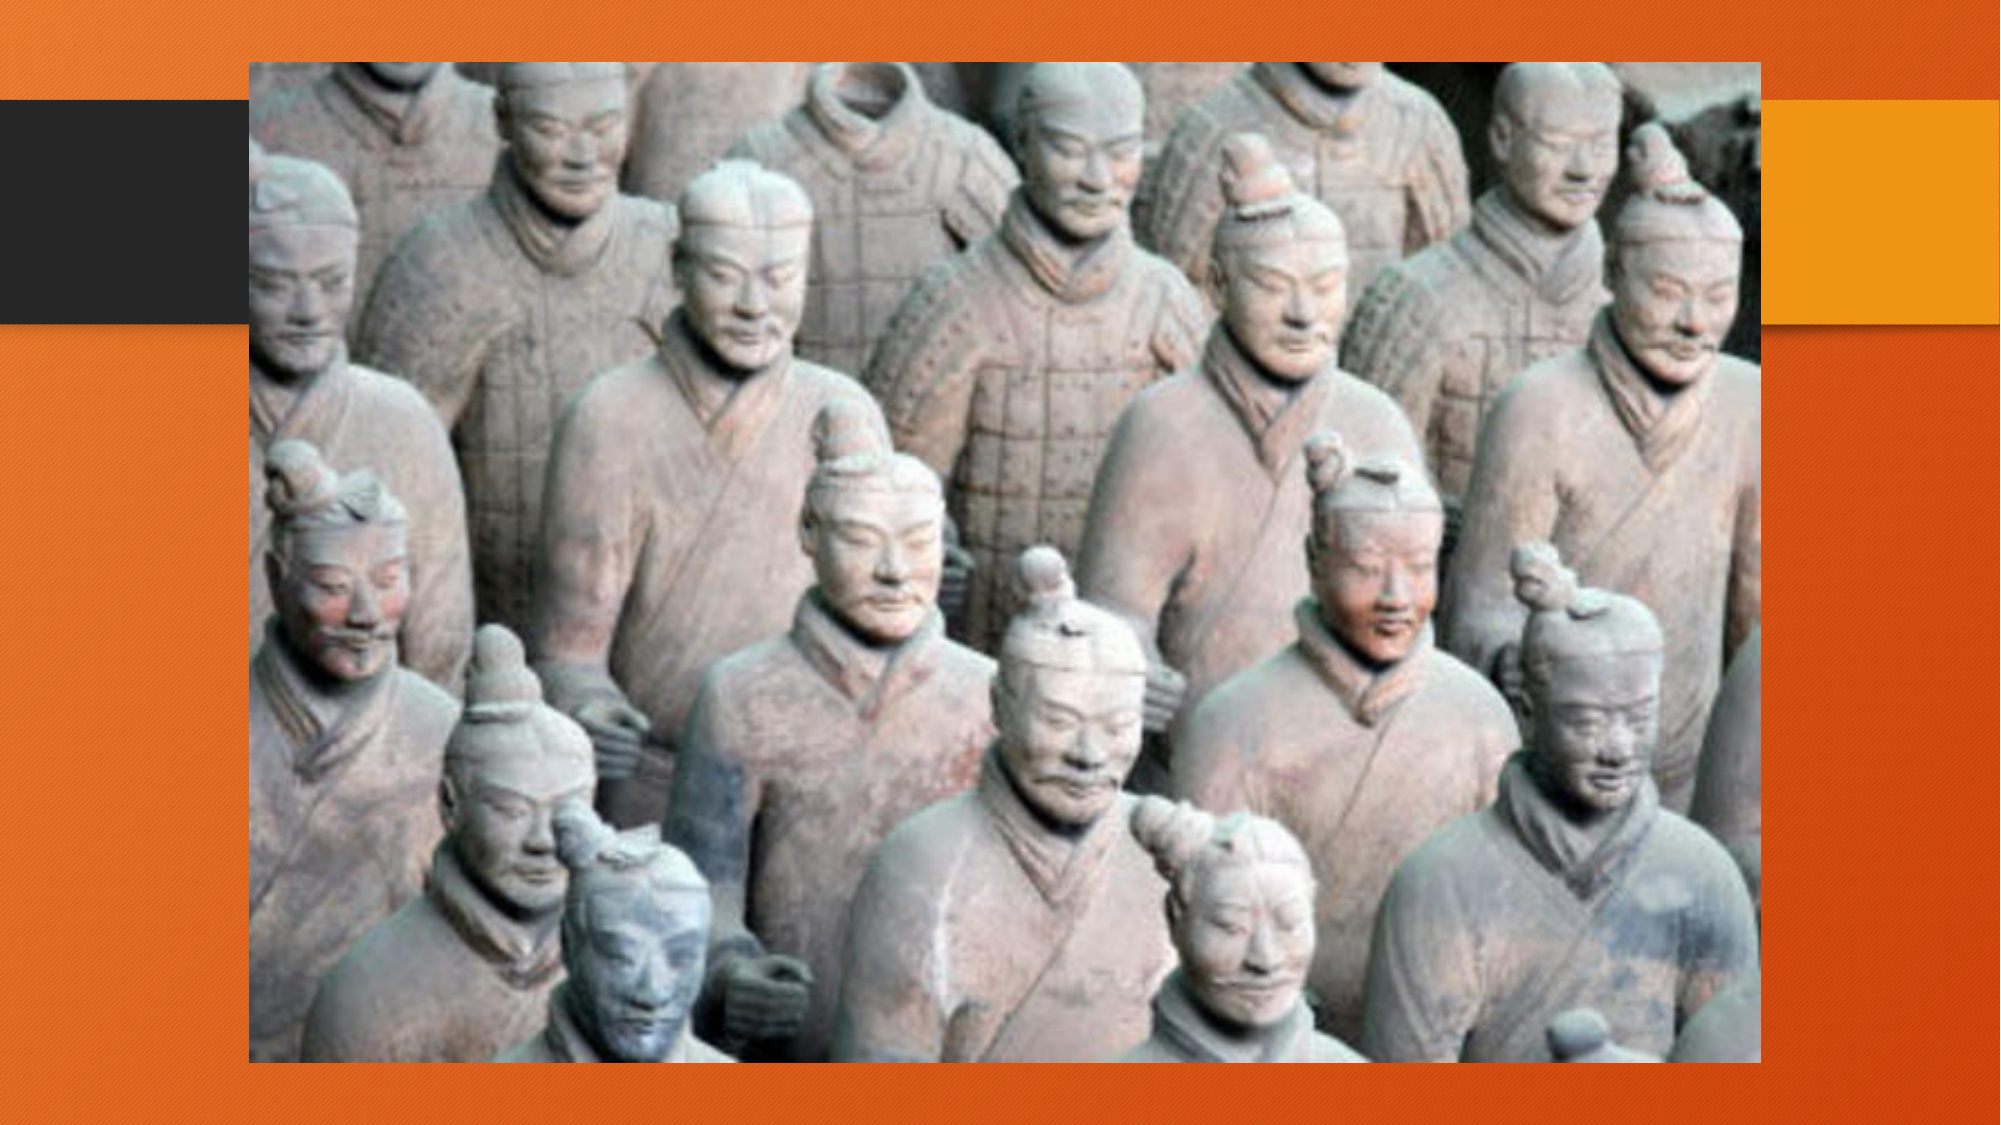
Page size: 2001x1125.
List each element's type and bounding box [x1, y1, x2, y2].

picture [0, 62, 2000, 1063]
